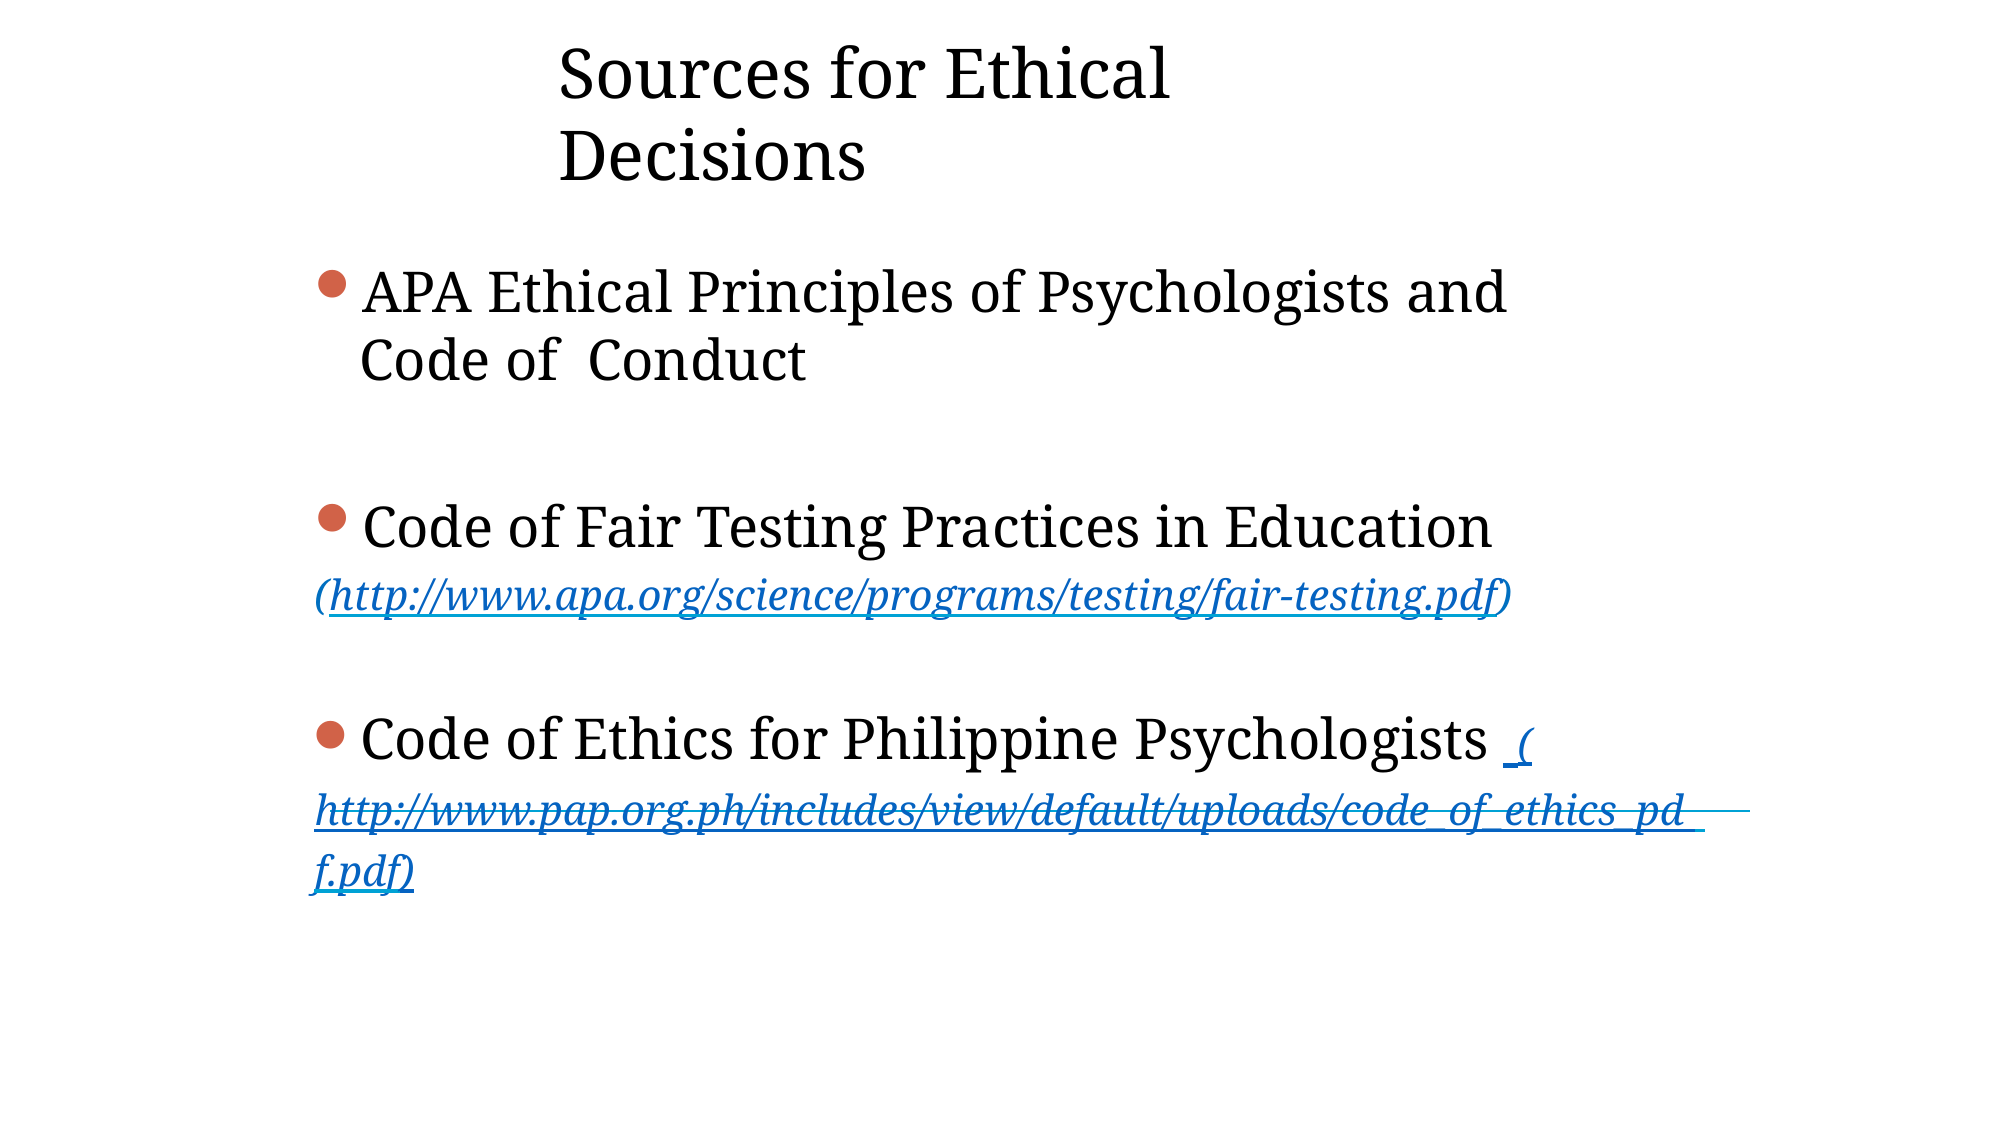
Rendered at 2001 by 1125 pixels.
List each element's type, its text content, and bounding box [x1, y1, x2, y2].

text_box APA Ethical Principles of Psychologists and Code of Conduct Code of Fair Testing Practices in Education (http://www.apa.org/science/programs/testing/fair-testing.pdf) Code of Ethics for Philippine Psychologists (http://www.pap.org.ph/includes/view/default/uploads/code_of_ethics_pd f.pdf) [312, 254, 1764, 902]
title Sources for Ethical Decisions [556, 16, 1443, 207]
